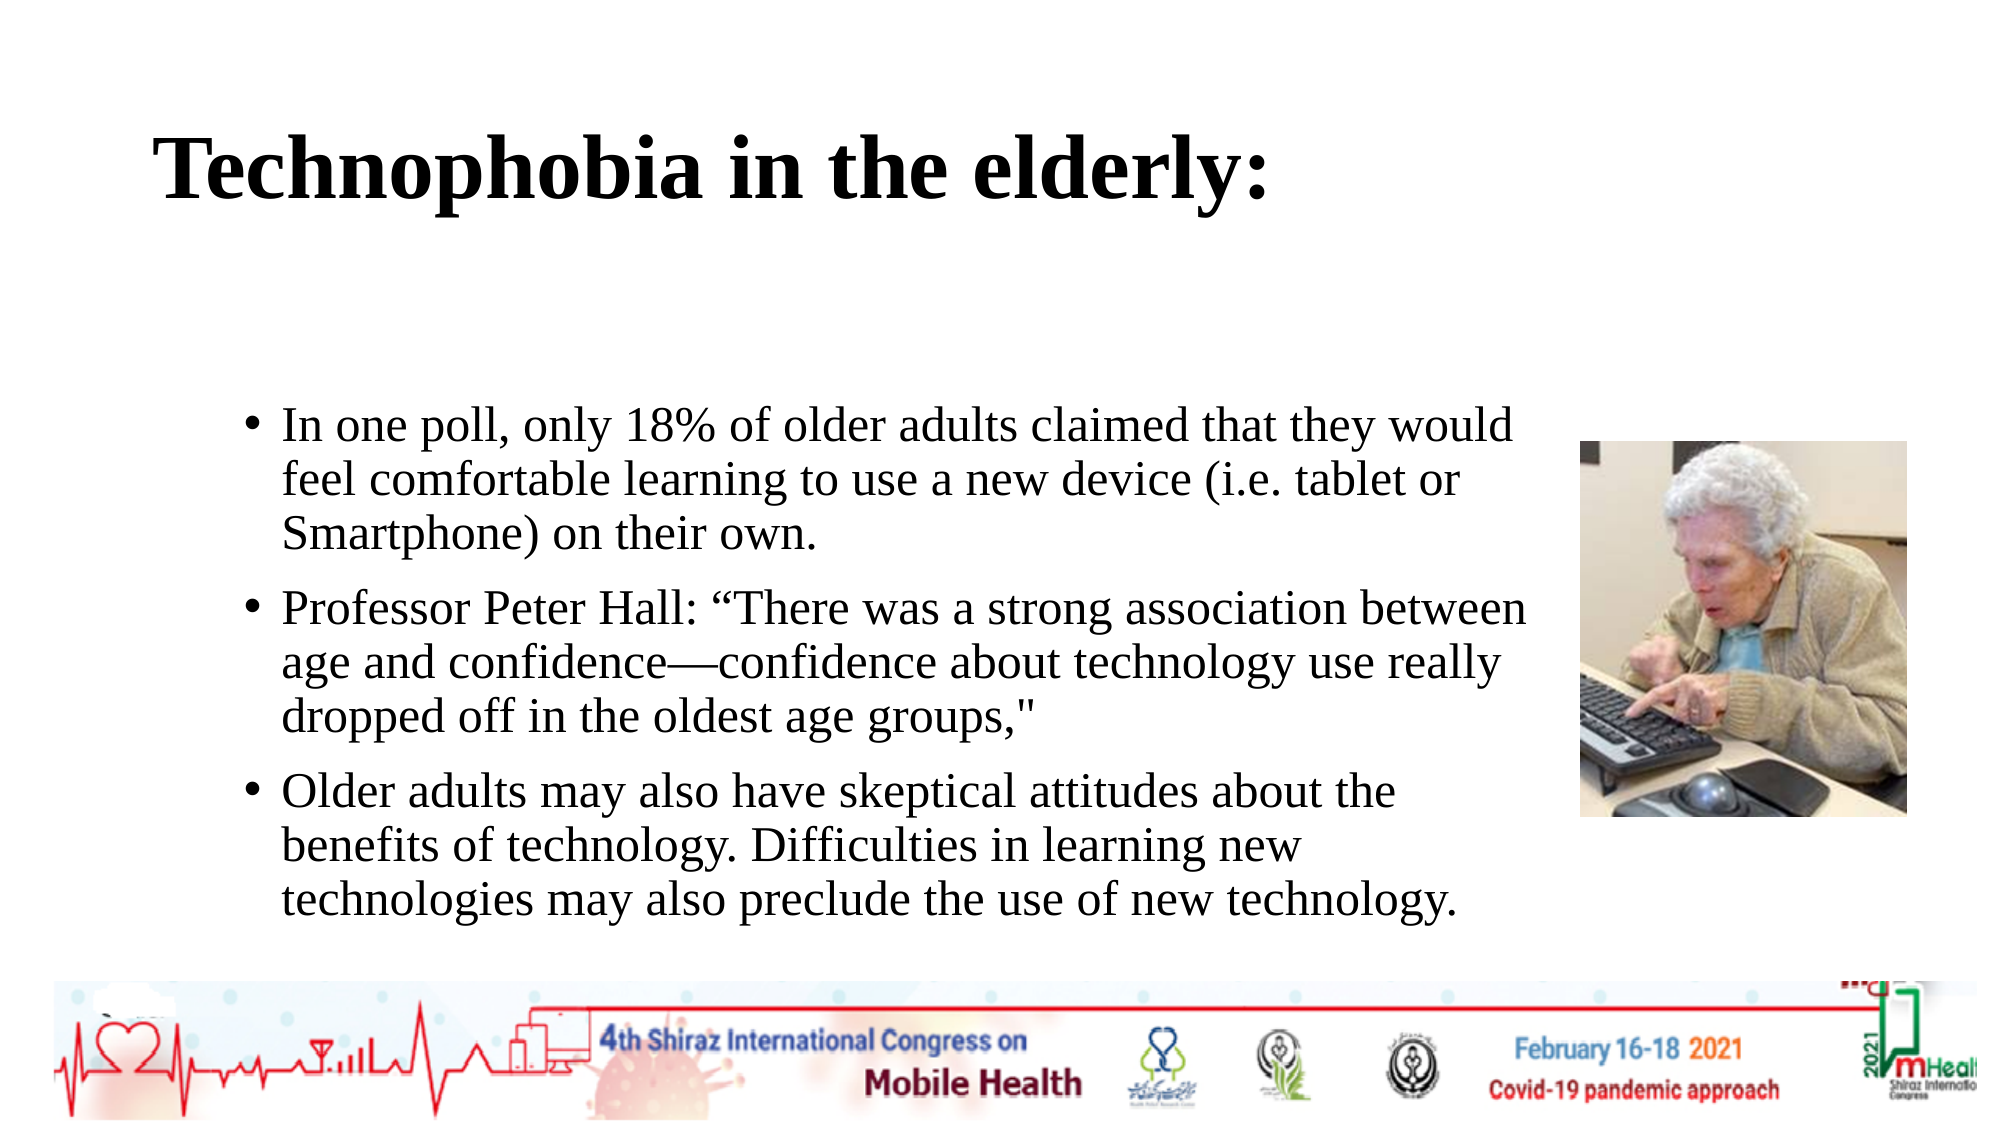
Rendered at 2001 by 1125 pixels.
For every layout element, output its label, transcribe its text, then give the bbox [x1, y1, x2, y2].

title Technophobia in the elderly: [137, 59, 1863, 278]
picture [48, 981, 1977, 1125]
list In one poll, only 18% of older adults claimed that they would feel comfortable learning to use a new device (i.e. tablet or Smartphone) on their own. Professor Peter Hall: “There was a strong association between age and confidence—confidence about technology use really dropped off in the oldest age groups," Older adults may also have skeptical attitudes about the benefits of technology. Difficulties in learning new technologies may also preclude the use of new technology. [229, 391, 1556, 1041]
picture [1580, 441, 1907, 817]
